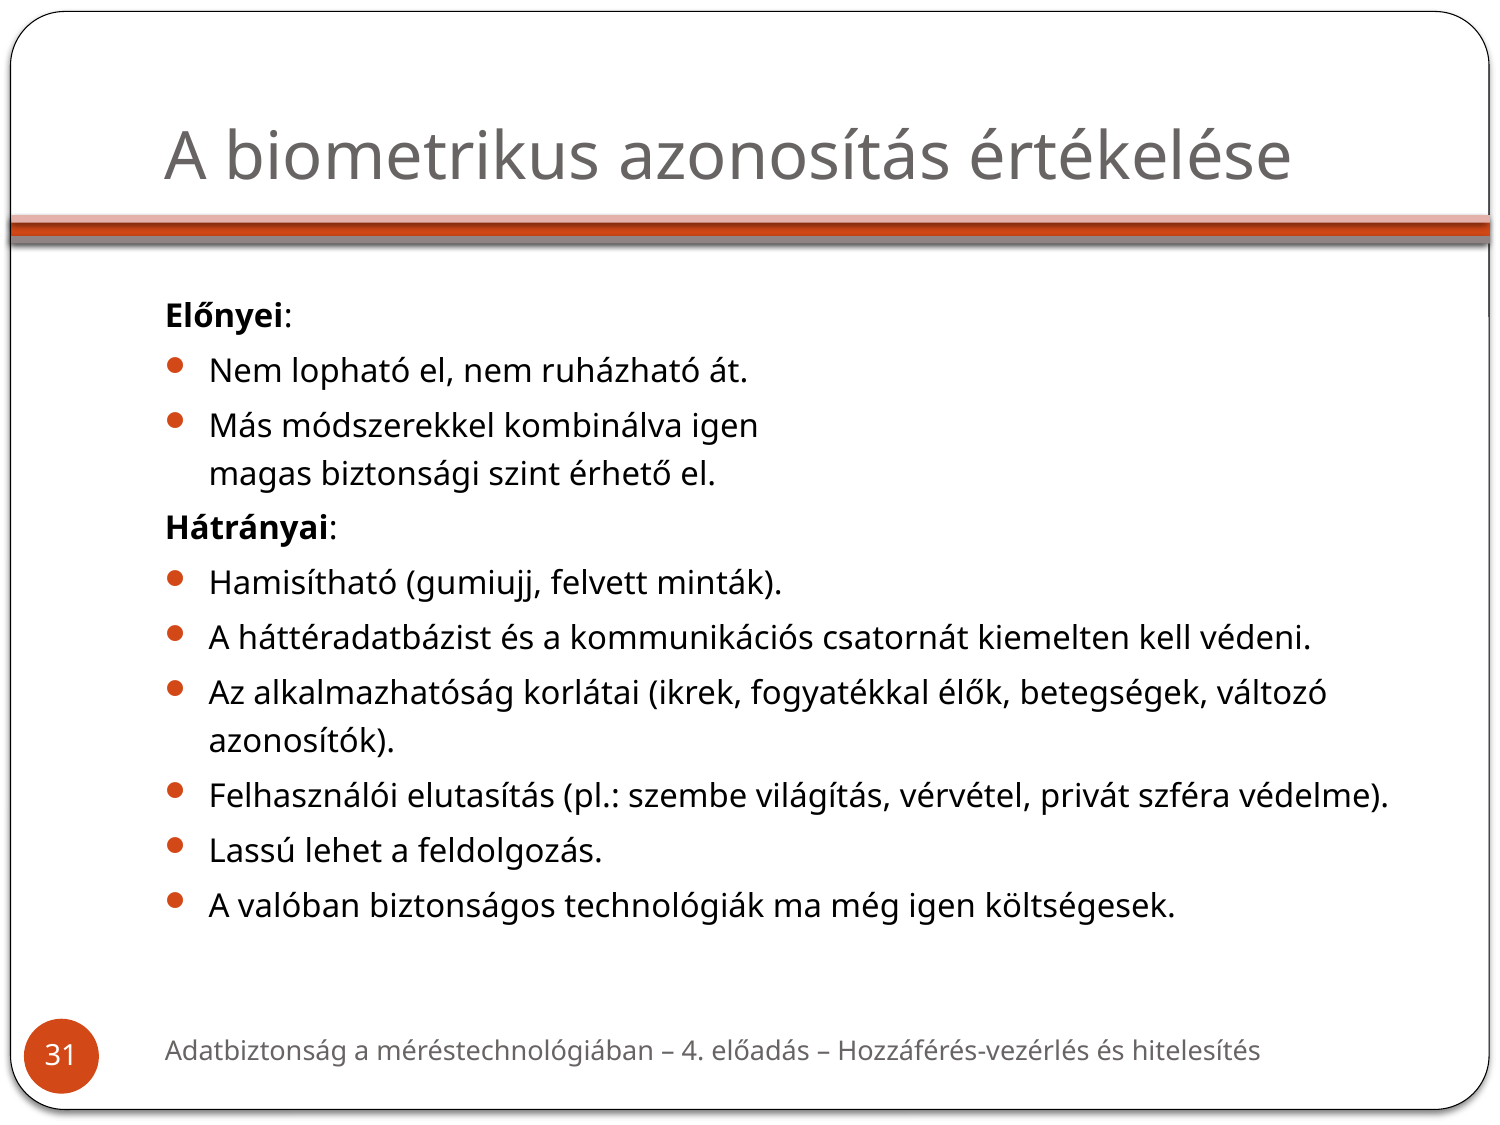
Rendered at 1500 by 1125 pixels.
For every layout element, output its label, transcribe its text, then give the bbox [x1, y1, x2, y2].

list Előnyei: Nem lopható el, nem ruházható át. Más módszerekkel kombinálva igen magas biztonsági szint érhető el. Hátrányai: Hamisítható (gumiujj, felvett minták). A háttéradatbázist és a kommunikációs csatornát kiemelten kell védeni. Az alkalmazhatóság korlátai (ikrek, fogyatékkal élők, betegségek, változó azonosítók). Felhasználói elutasítás (pl.: szembe világítás, vérvétel, privát szféra védelme). Lassú lehet a feldolgozás. A valóban biztonságos technológiák ma még igen költségesek. [150, 278, 1425, 988]
slide_number 31 [23, 1018, 99, 1094]
title A biometrikus azonosítás értékelése [150, 45, 1425, 209]
footer Adatbiztonság a méréstechnológiában – 4. előadás – Hozzáférés-vezérlés és hitelesítés [150, 1012, 1424, 1088]
